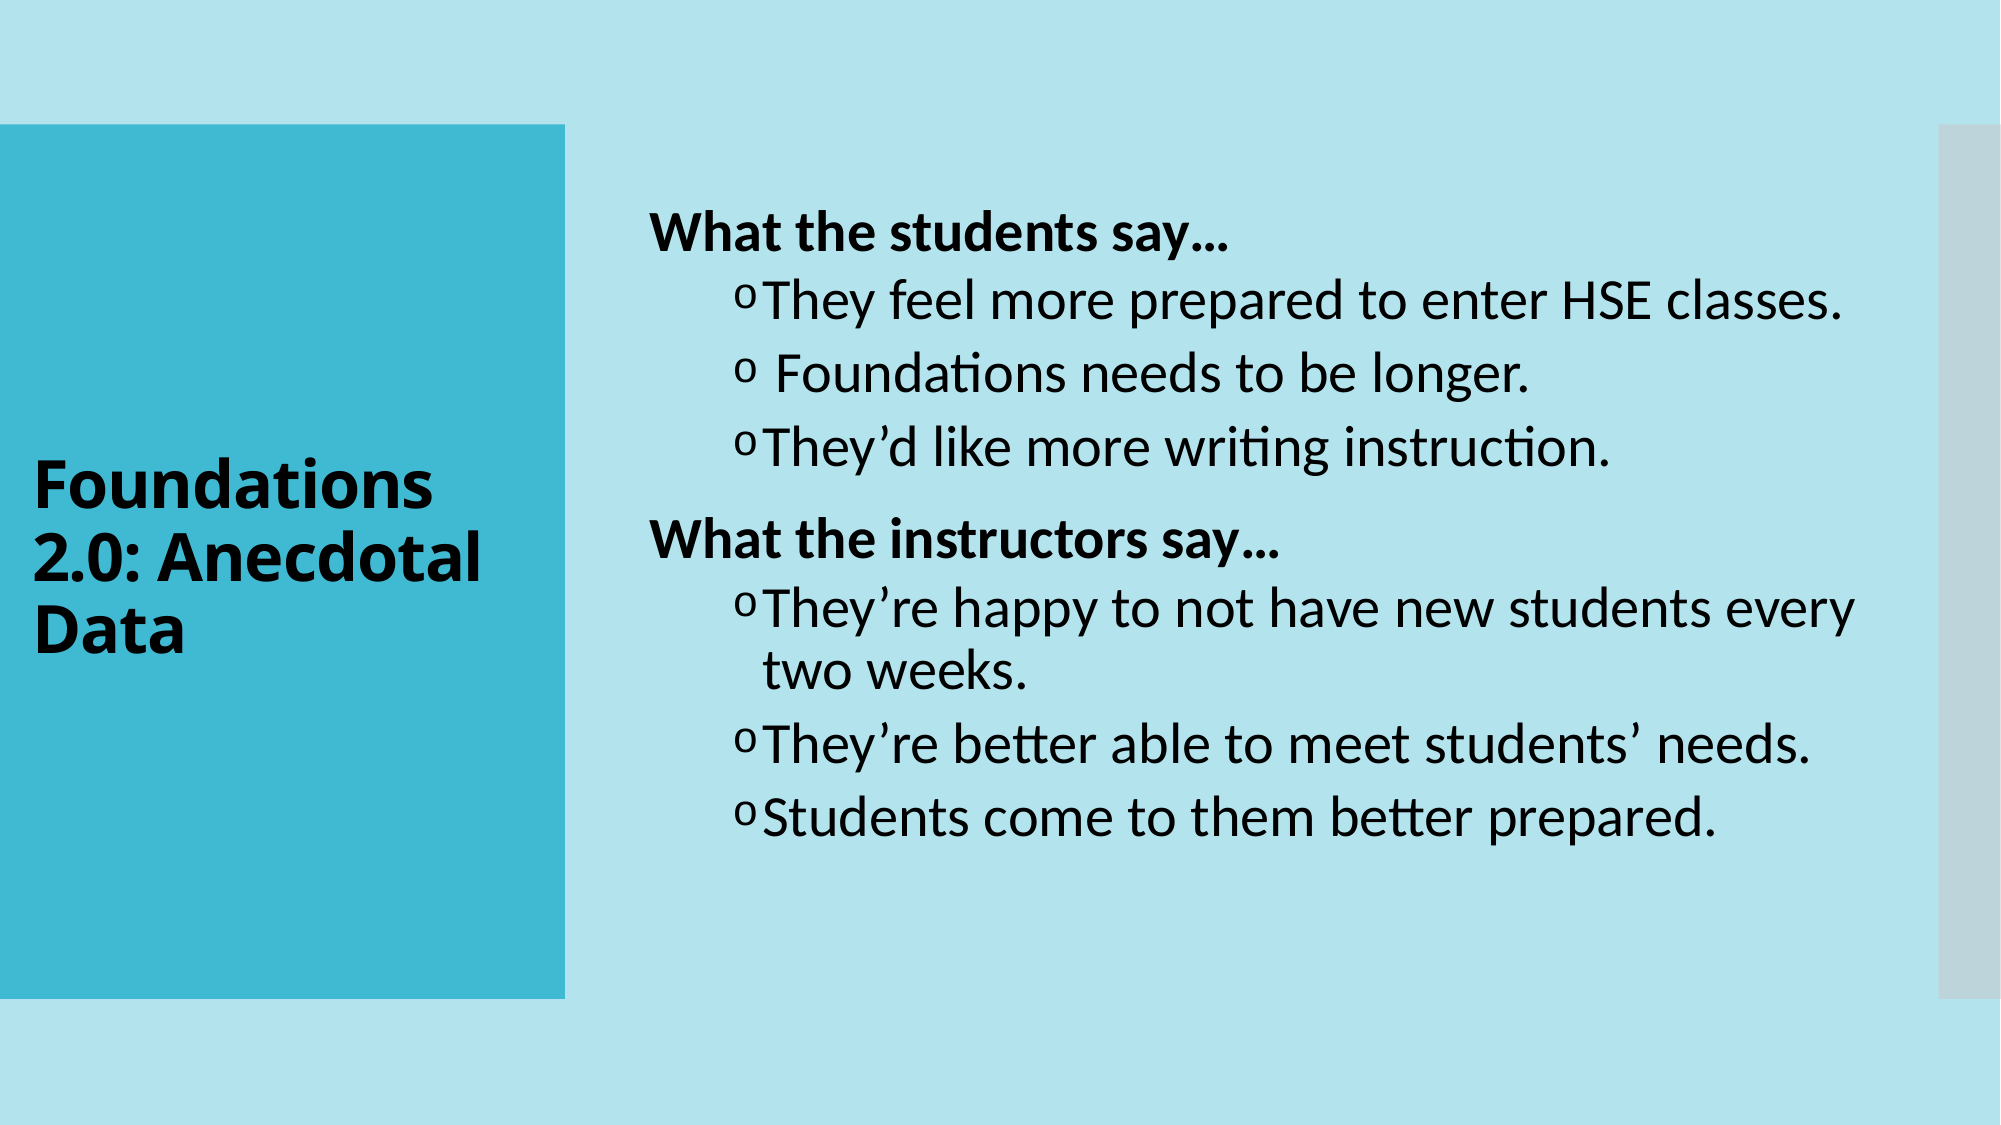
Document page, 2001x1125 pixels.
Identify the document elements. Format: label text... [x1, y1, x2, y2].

list What the students say… They feel more prepared to enter HSE classes. Foundations needs to be longer. They’d like more writing instruction. What the instructors say… They’re happy to not have new students every two weeks. They’re better able to meet students’ needs. Students come to them better prepared. [634, 141, 1883, 982]
title Foundations 2.0: Anecdotal Data [17, 179, 555, 940]
